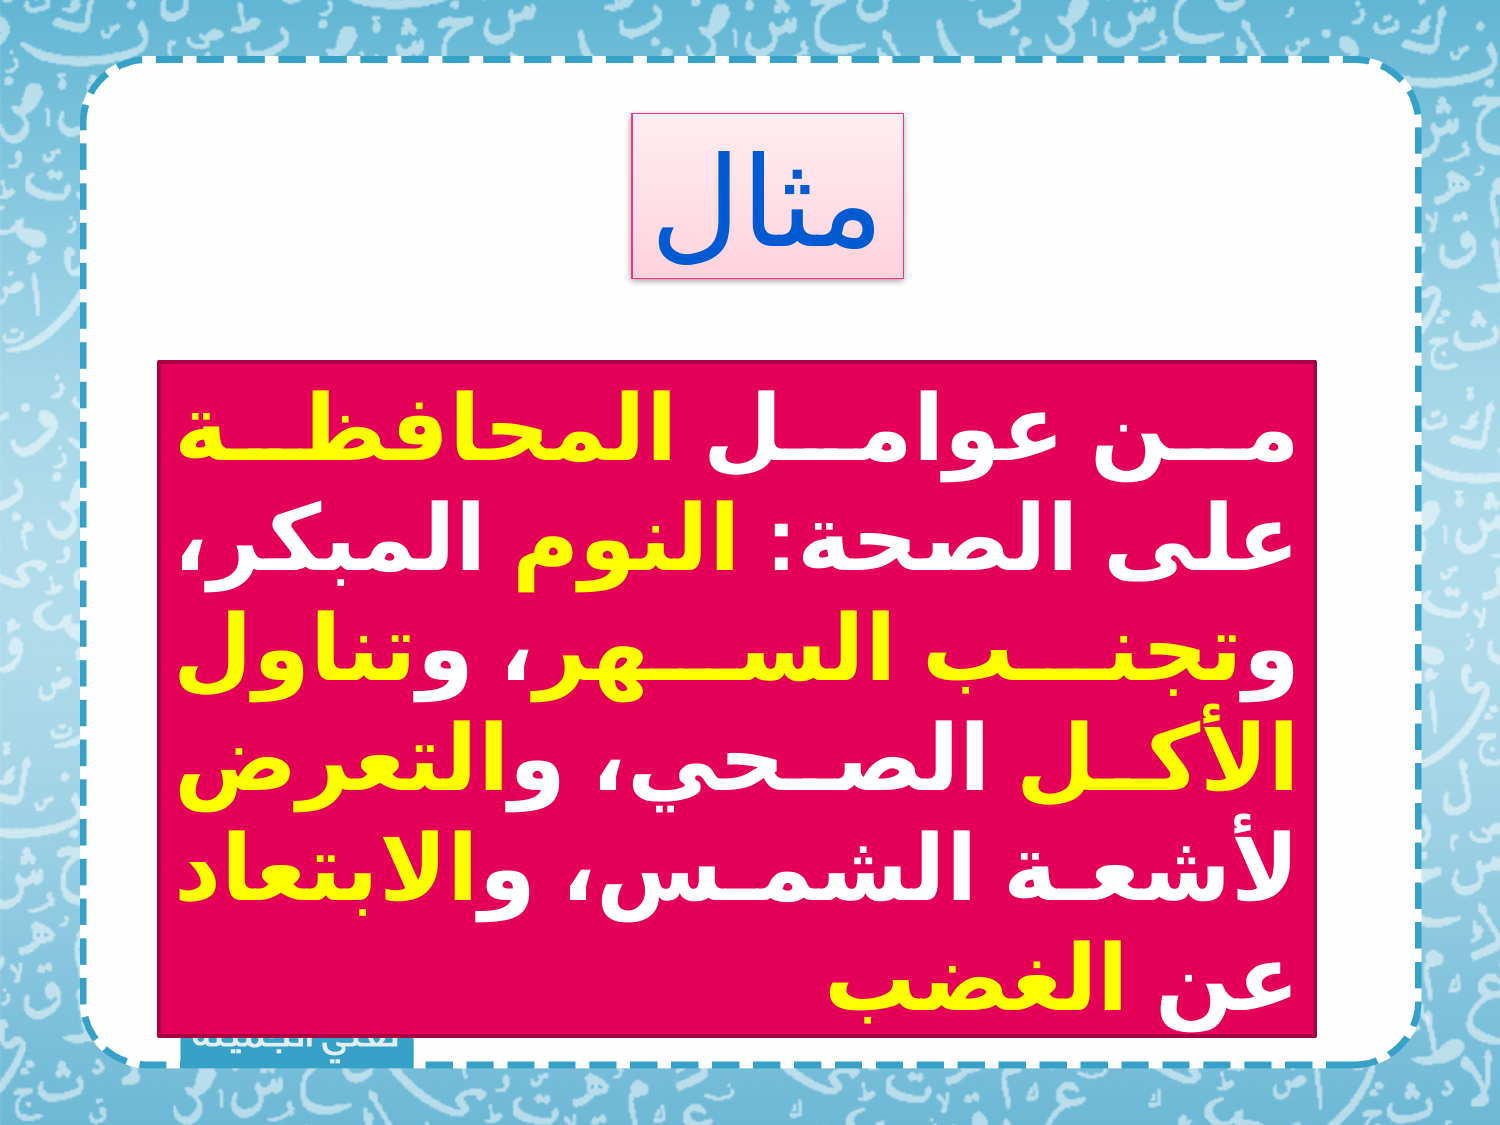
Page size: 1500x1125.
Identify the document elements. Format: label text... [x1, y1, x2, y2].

text_box من عوامل المحافظة على الصحة: النوم المبكر، وتجنب السهر، وتناول الأكل الصحي، والتعرض لأشعة الشمس، والابتعاد عن الغضب [157, 360, 1317, 1038]
text_box مثال [631, 113, 904, 279]
picture [0, 0, 1500, 1125]
